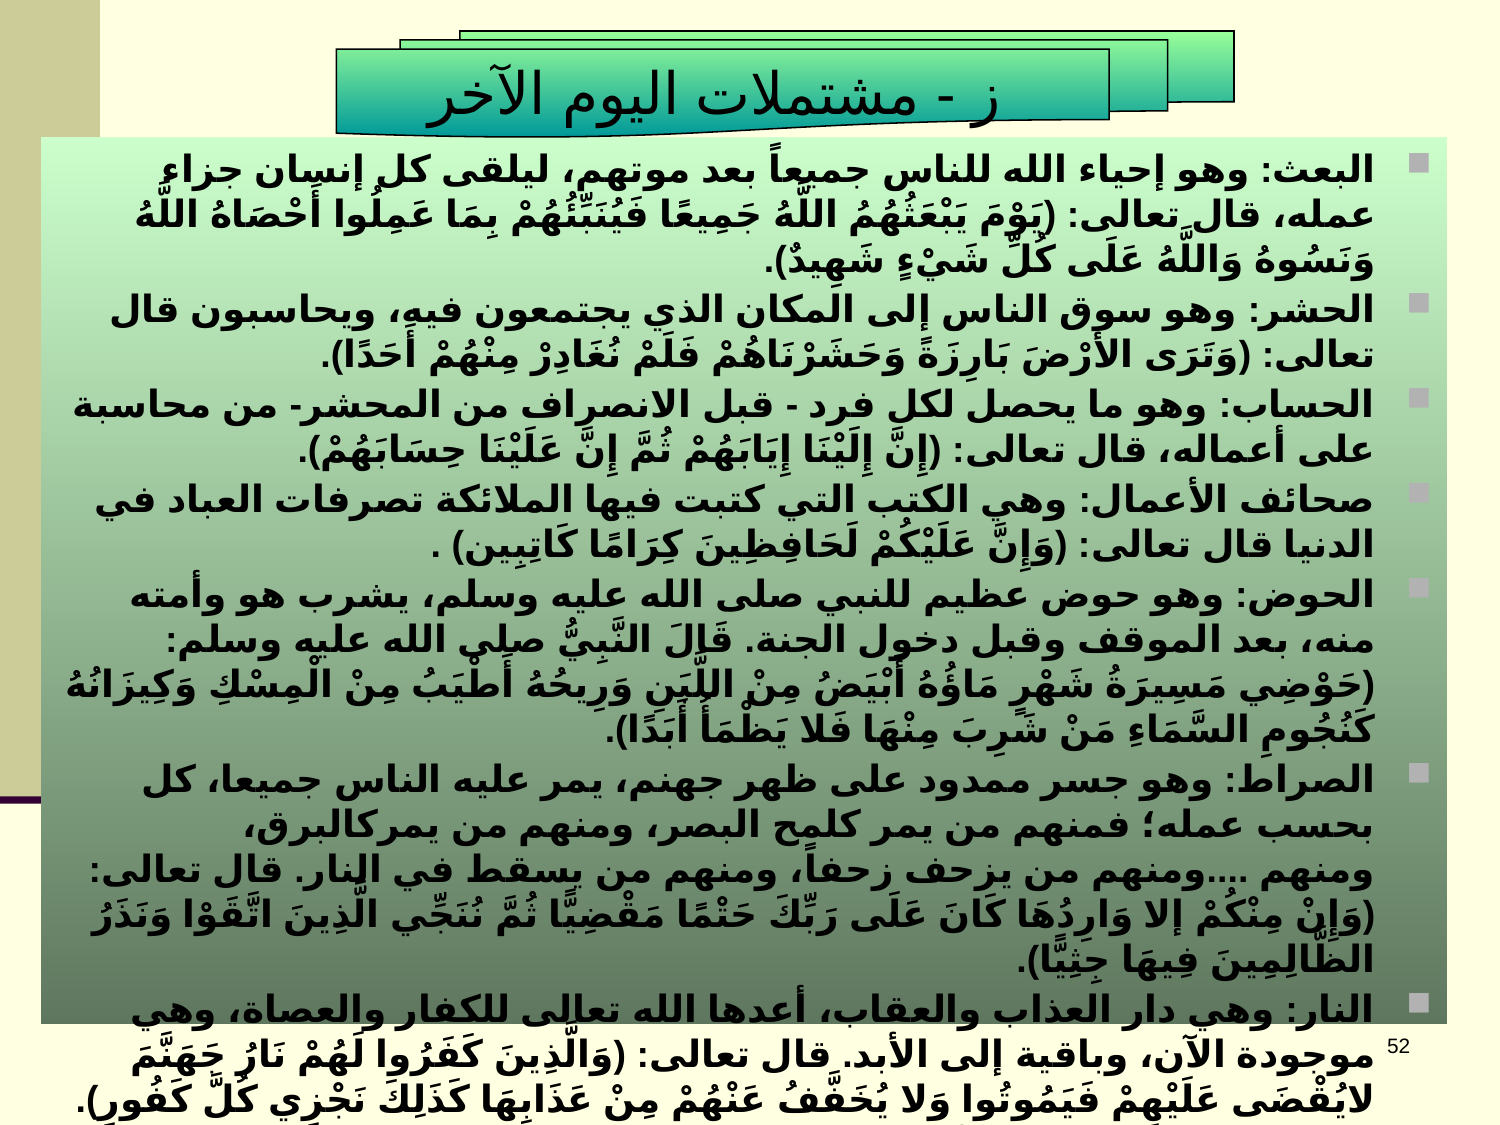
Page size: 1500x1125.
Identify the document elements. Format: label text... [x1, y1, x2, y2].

slide_number 52 [1112, 1024, 1426, 1101]
text_box البعث: وهو إحياء الله للناس جميعاً بعد موتهم، ليلقى كل إنسان جزاء عمله، قال تعالى: (يَوْمَ يَبْعَثُهُمُ اللَّهُ جَمِيعًا فَيُنَبِّئُهُمْ بِمَا عَمِلُوا أَحْصَاهُ اللَّهُ وَنَسُوهُ وَاللَّهُ عَلَى كُلِّ شَيْءٍ شَهِيدٌ). الحشر: وهو سوق الناس إلى المكان الذي يجتمعون فيه، ويحاسبون قال تعالى: (وَتَرَى الأرْضَ بَارِزَةً وَحَشَرْنَاهُمْ فَلَمْ نُغَادِرْ مِنْهُمْ أَحَدًا). الحساب: وهو ما يحصل لكل فرد - قبل الانصراف من المحشر- من محاسبة على أعماله، قال تعالى: (إِنَّ إِلَيْنَا إِيَابَهُمْ ثُمَّ إِنَّ عَلَيْنَا حِسَابَهُمْ). صحائف الأعمال: وهي الكتب التي كتبت فيها الملائكة تصرفات العباد في الدنيا قال تعالى: (وَإِنَّ عَلَيْكُمْ لَحَافِظِينَ كِرَامًا كَاتِبِين) . الحوض: وهو حوض عظيم للنبي صلى الله عليه وسلم، يشرب هو وأمته منه، بعد الموقف وقبل دخول الجنة. قَالَ النَّبِيُّ صلى الله عليه وسلم: (حَوْضِي مَسِيرَةُ شَهْرٍ مَاؤُهُ أَبْيَضُ مِنْ اللَّبَنِ وَرِيحُهُ أَطْيَبُ مِنْ الْمِسْكِ وَكِيزَانُهُ كَنُجُومِ السَّمَاءِ مَنْ شَرِبَ مِنْهَا فَلا يَظْمَأُ أَبَدًا). الصراط: وهو جسر ممدود على ظهر جهنم، يمر عليه الناس جميعا، كل بحسب عمله؛ فمنهم من يمر كلمح البصر، ومنهم من يمركالبرق، ومنهم ....ومنهم من يزحف زحفاً، ومنهم من يسقط في النار. قال تعالى: (وَإِنْ مِنْكُمْ إلا وَارِدُهَا كَانَ عَلَى رَبِّكَ حَتْمًا مَقْضِيًّا ثُمَّ نُنَجِّي الَّذِينَ اتَّقَوْا وَنَذَرُ الظَّالِمِينَ فِيهَا جِثِيًّا). النار: وهي دار العذاب والعقاب، أعدها الله تعالى للكفار والعصاة، وهي موجودة الآن، وباقية إلى الأبد. قال تعالى: (وَالَّذِينَ كَفَرُوا لَهُمْ نَارُ جَهَنَّمَ لايُقْضَى عَلَيْهِمْ فَيَمُوتُوا وَلا يُخَفَّفُ عَنْهُمْ مِنْ عَذَابِهَا كَذَلِكَ نَجْزِي كُلَّ كَفُورٍ). الجنة : وهي الدار التي أعدها الله تعالى لعباده المؤمنين، وهي موجودة الآن، وباقية إلى الأبد. قال تعالى: (إِنَّ الَّذِينَ آَمَنُوا وَعَمِلُوا الصَّالِحَاتِ كَانَتْ لَهُمْ جَنَّاتُ الْفِرْدَوْسِ نُزُلا خَالِدِينَ فِيهَا لا يَبْغُونَ عَنْهَا حِولا). [41, 137, 1447, 1024]
text_box ز - مشتملات اليوم الآخر [336, 31, 1235, 137]
